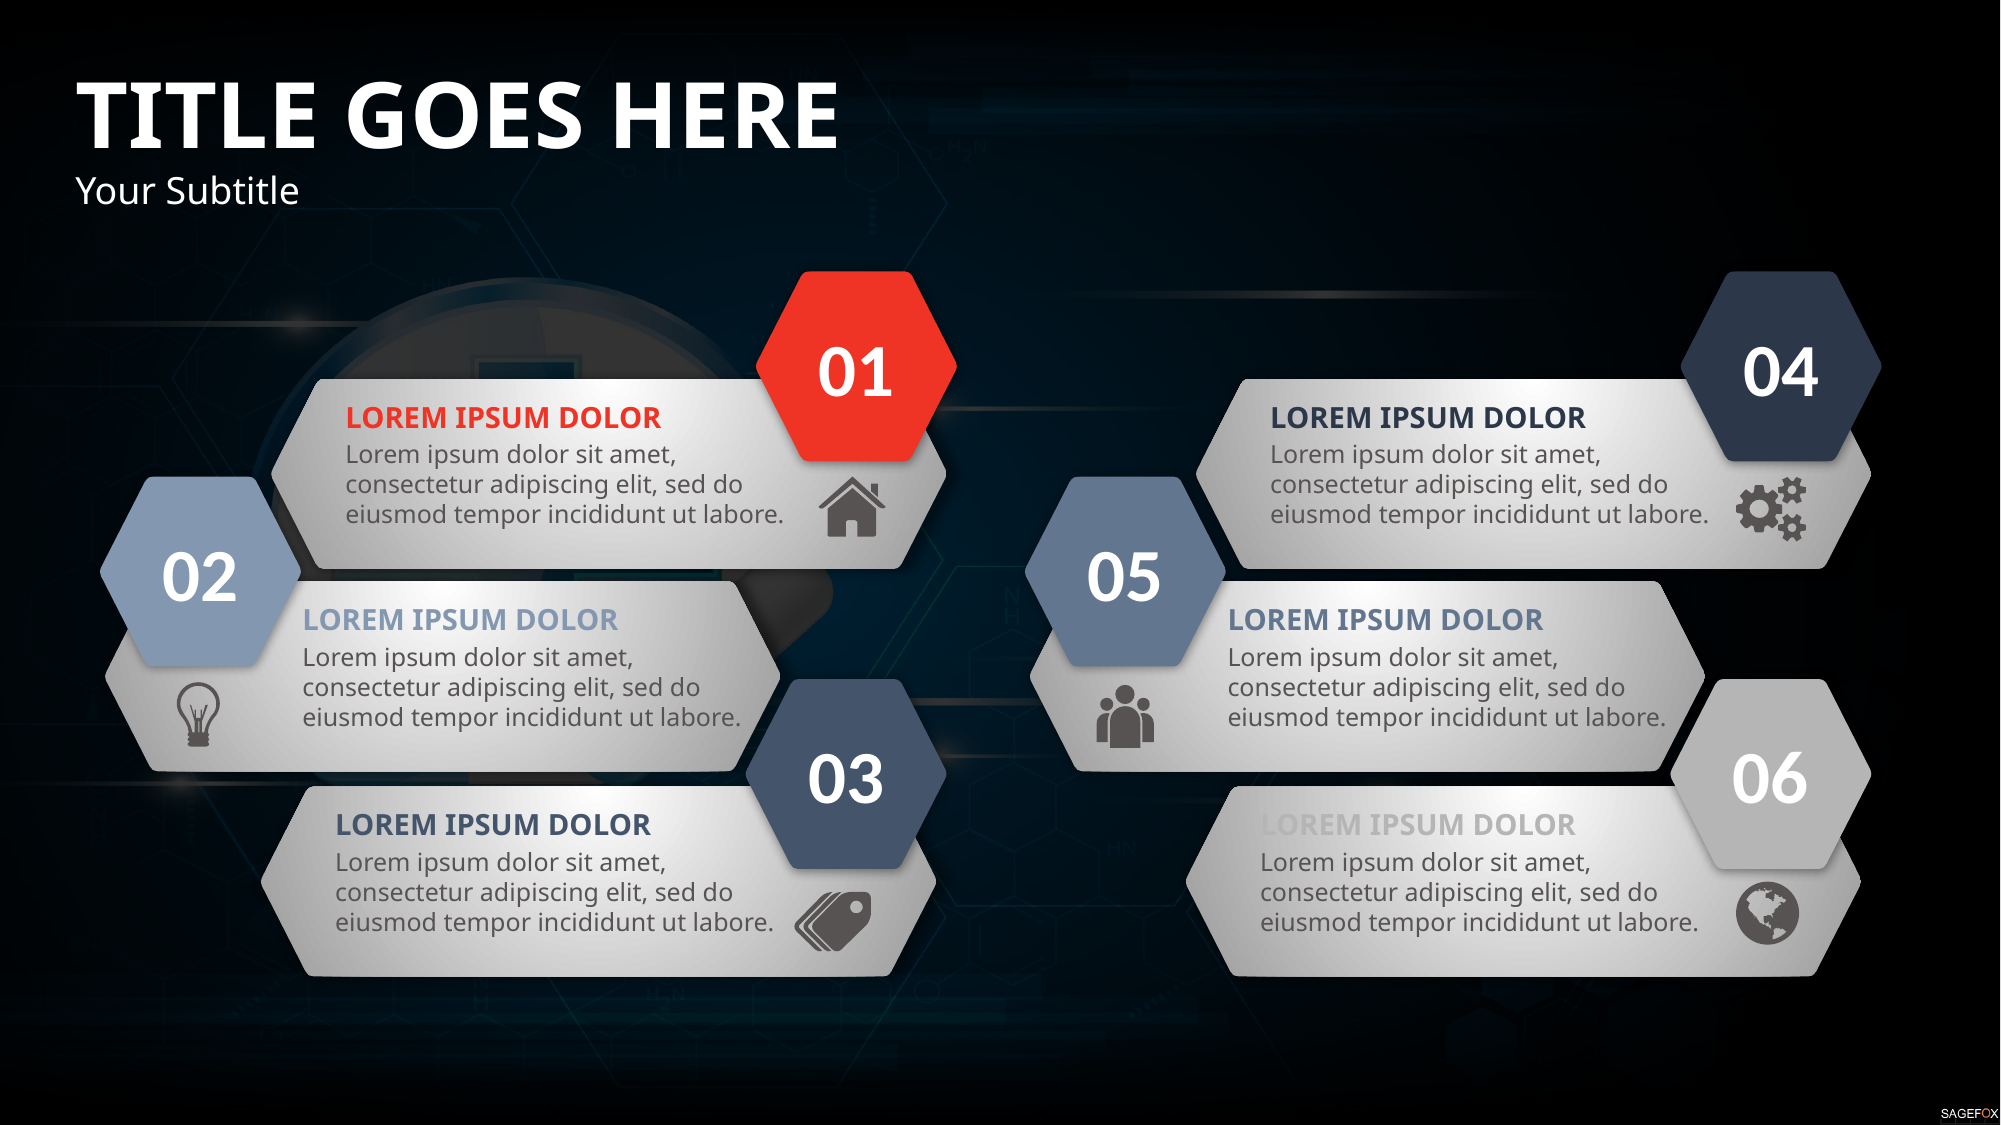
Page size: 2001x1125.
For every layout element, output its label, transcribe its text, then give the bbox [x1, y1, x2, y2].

text_box 03 [744, 678, 948, 798]
text_box 01 [754, 270, 958, 390]
text_box 04 [1679, 270, 1883, 390]
text_box TITLE GOES HERE Your Subtitle [60, 49, 1036, 220]
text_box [105, 581, 790, 772]
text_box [1185, 786, 1862, 977]
text_box 05 [1023, 475, 1227, 585]
text_box 02 [98, 475, 302, 587]
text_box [260, 786, 937, 977]
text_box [271, 378, 947, 569]
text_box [1196, 378, 1872, 569]
picture [0, 0, 2001, 1125]
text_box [1029, 581, 1715, 772]
text_box 06 [1669, 678, 1873, 797]
